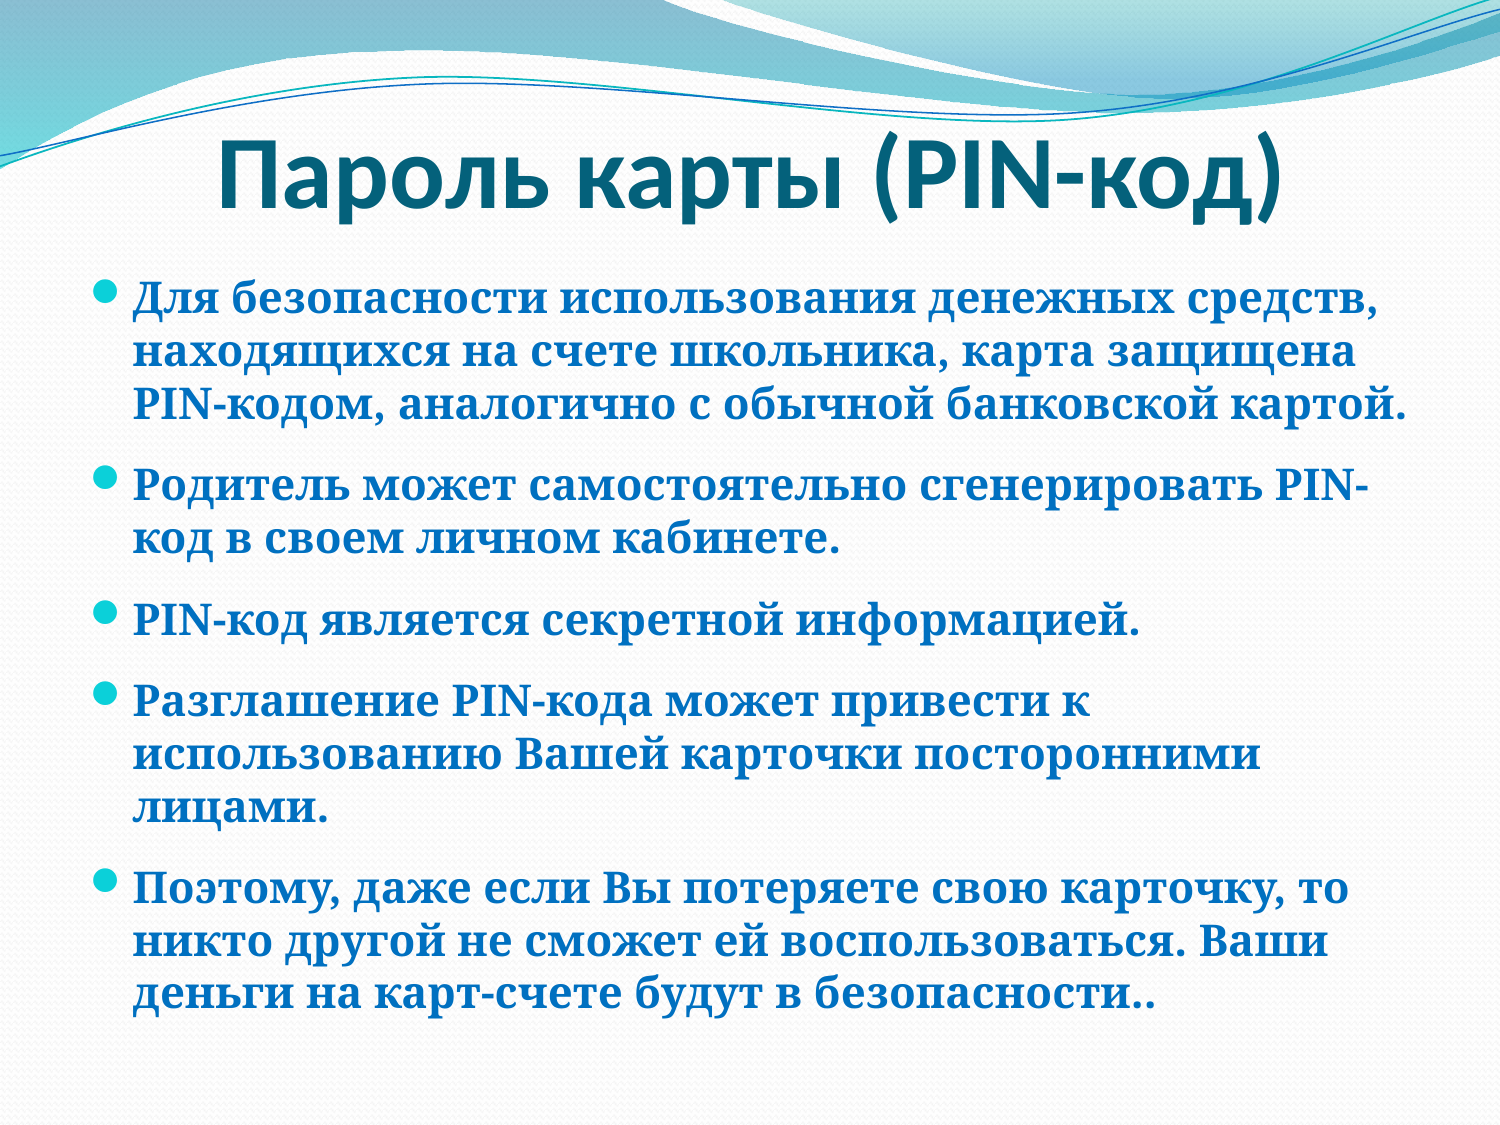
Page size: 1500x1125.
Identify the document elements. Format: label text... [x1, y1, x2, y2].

list Для безопасности использования денежных средств, находящихся на счете школьника, карта защищена PIN-кодом, аналогично с обычной банковской картой. Родитель может самостоятельно сгенерировать PIN-код в своем личном кабинете. PIN-код является секретной информацией. Разглашение PIN-кода может привести к использованию Вашей карточки посторонними лицами. Поэтому, даже если Вы потеряете свою карточку, то никто другой не сможет ей воспользоваться. Ваши деньги на карт-счете будут в безопасности.. [75, 262, 1425, 1047]
title Пароль карты (PIN-код) [76, 90, 1427, 230]
